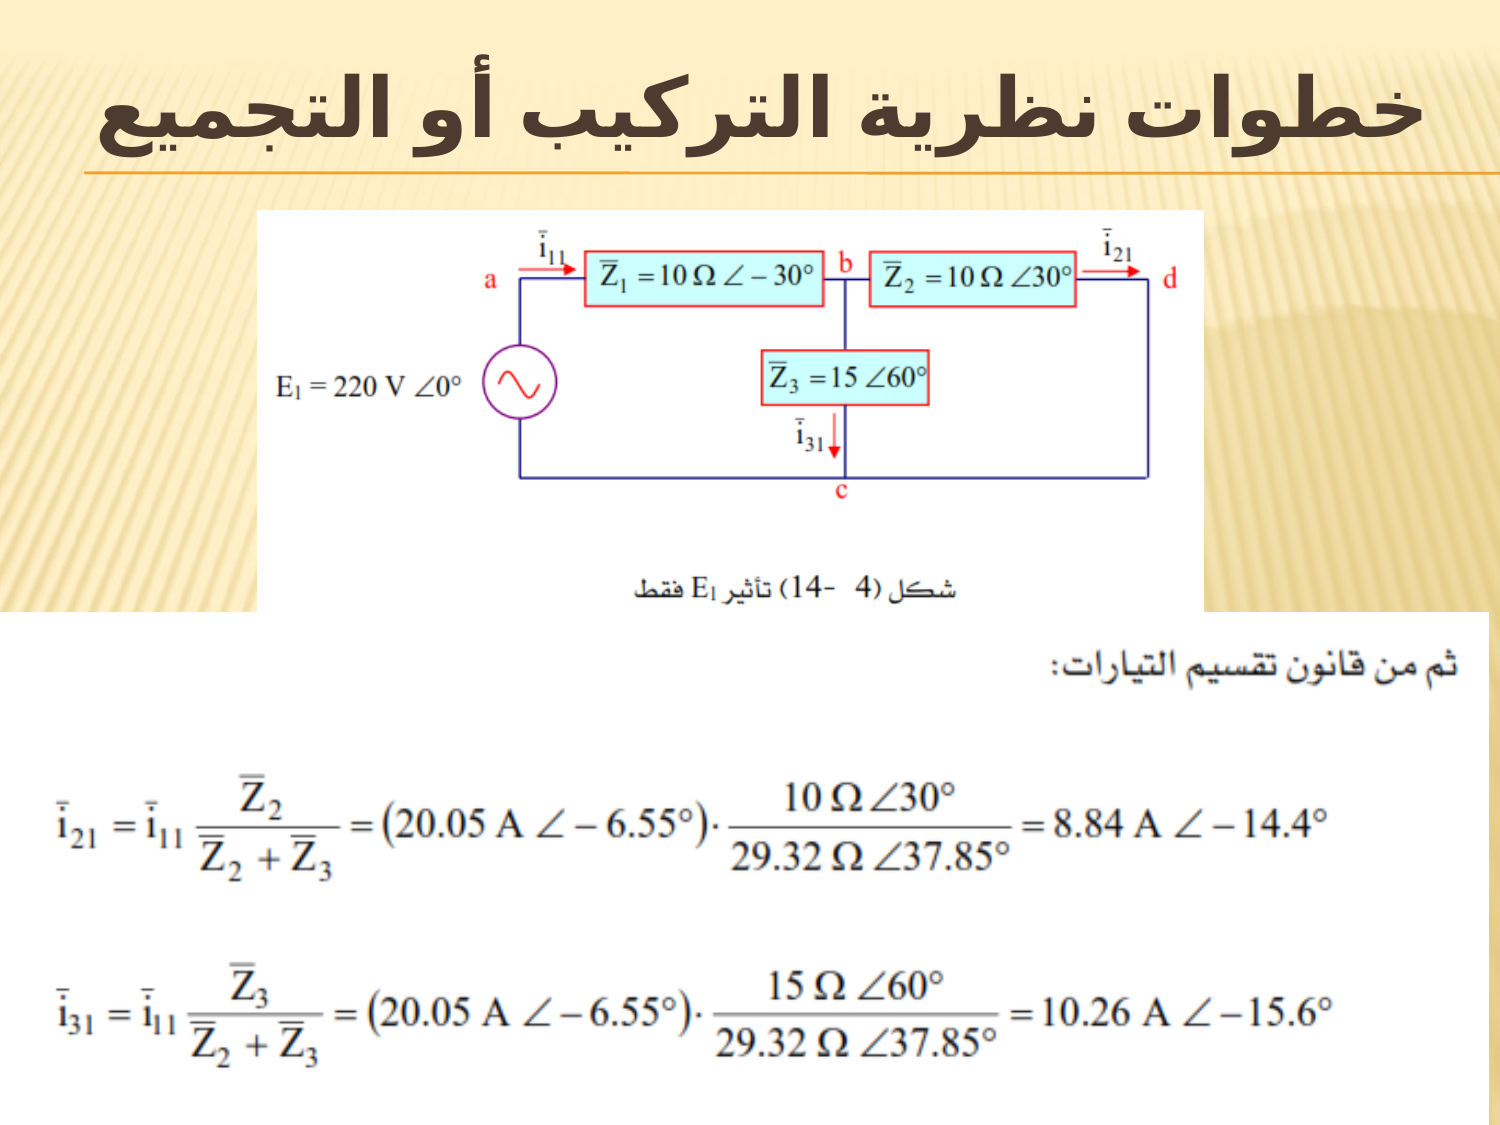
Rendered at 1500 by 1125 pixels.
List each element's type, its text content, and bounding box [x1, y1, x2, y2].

title خطوات نظرية التركيب أو التجميع [50, 35, 1475, 173]
picture [0, 210, 1489, 1125]
